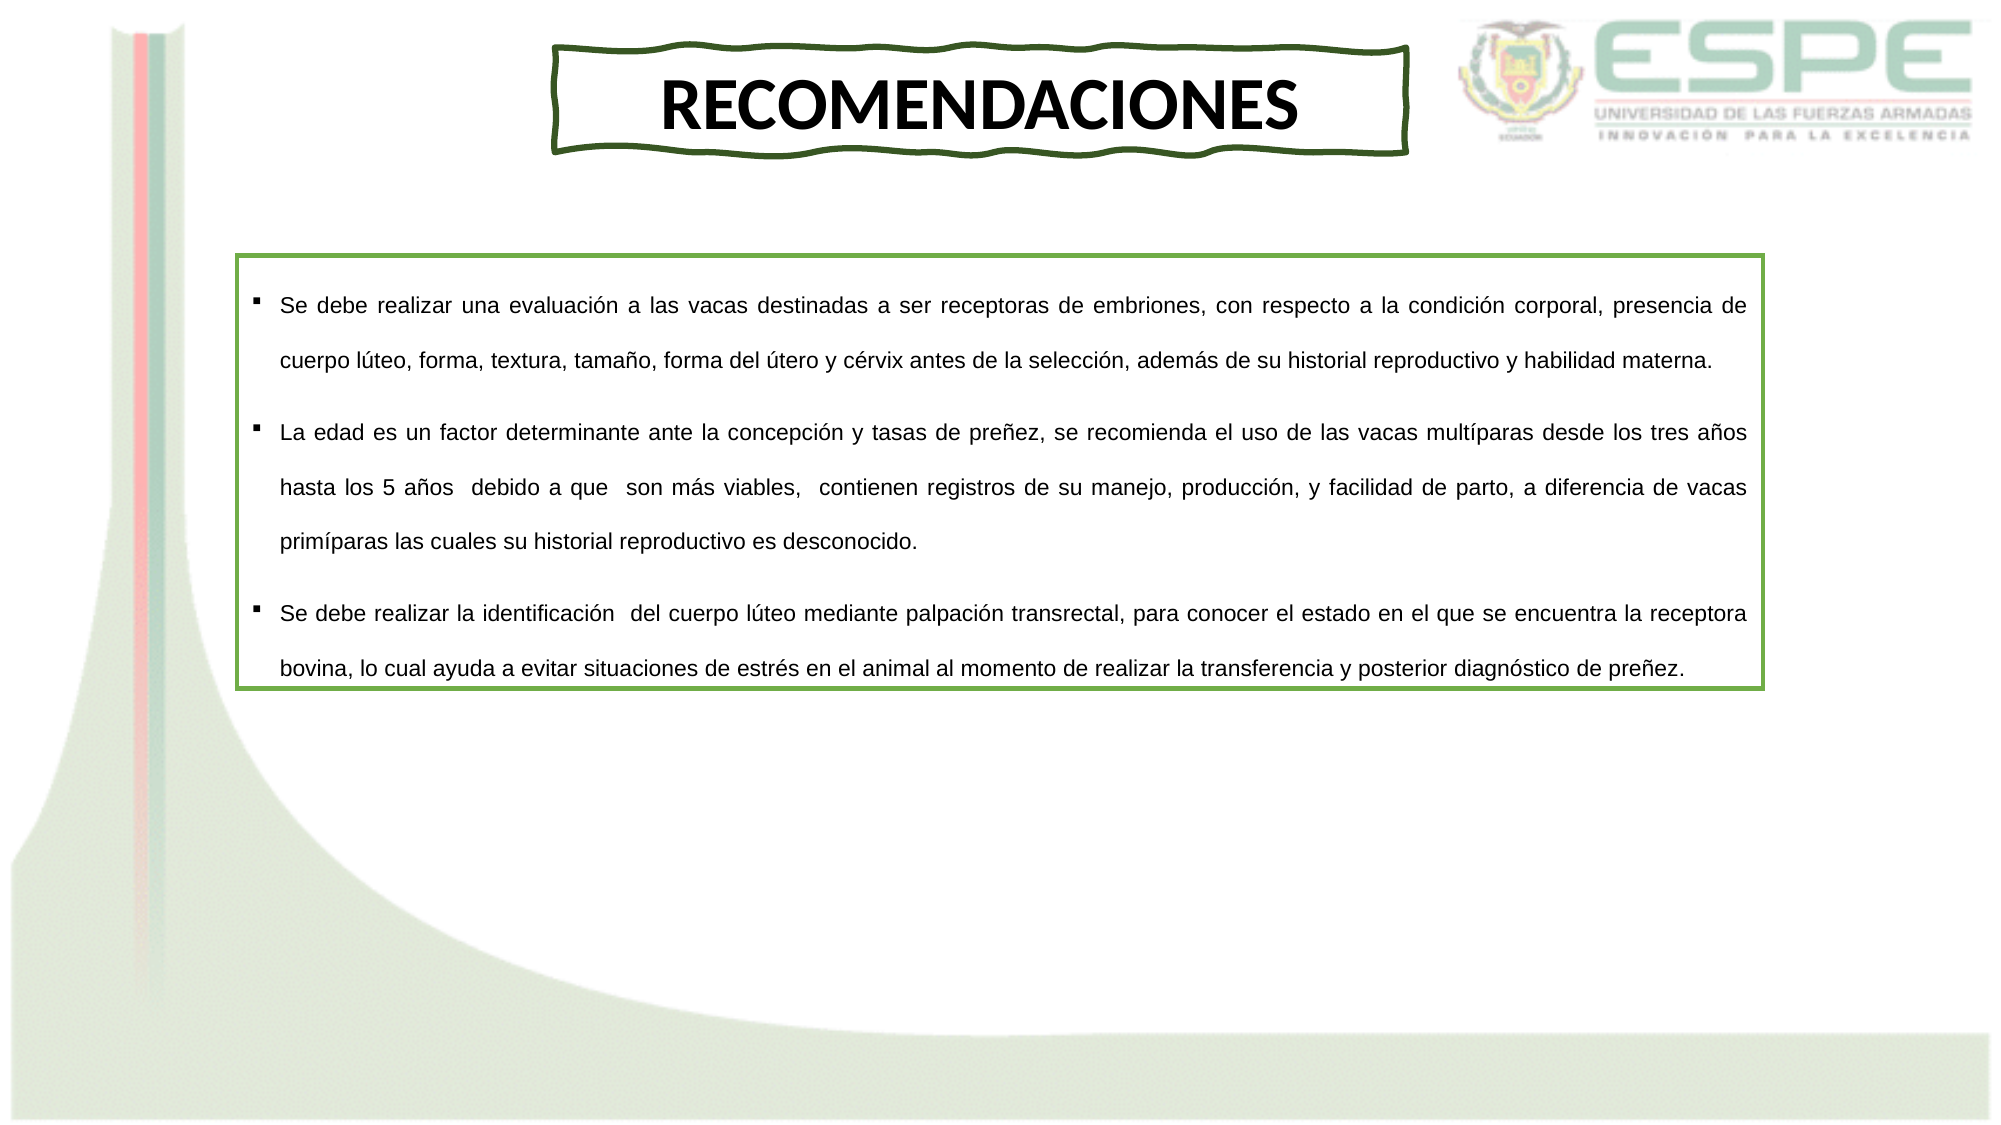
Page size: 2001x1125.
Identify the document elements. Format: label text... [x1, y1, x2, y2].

text_box RECOMENDACIONES [553, 44, 1407, 157]
text_box Se debe realizar una evaluación a las vacas destinadas a ser receptoras de embriones, con respecto a la condición corporal, presencia de cuerpo lúteo, forma, textura, tamaño, forma del útero y cérvix antes de la selección, además de su historial reproductivo y habilidad materna. La edad es un factor determinante ante la concepción y tasas de preñez, se recomienda el uso de las vacas multíparas desde los tres años hasta los 5 años debido a que son más viables, contienen registros de su manejo, producción, y facilidad de parto, a diferencia de vacas primíparas las cuales su historial reproductivo es desconocido. Se debe realizar la identificación del cuerpo lúteo mediante palpación transrectal, para conocer el estado en el que se encuentra la receptora bovina, lo cual ayuda a evitar situaciones de estrés en el animal al momento de realizar la transferencia y posterior diagnóstico de preñez. [236, 255, 1764, 689]
